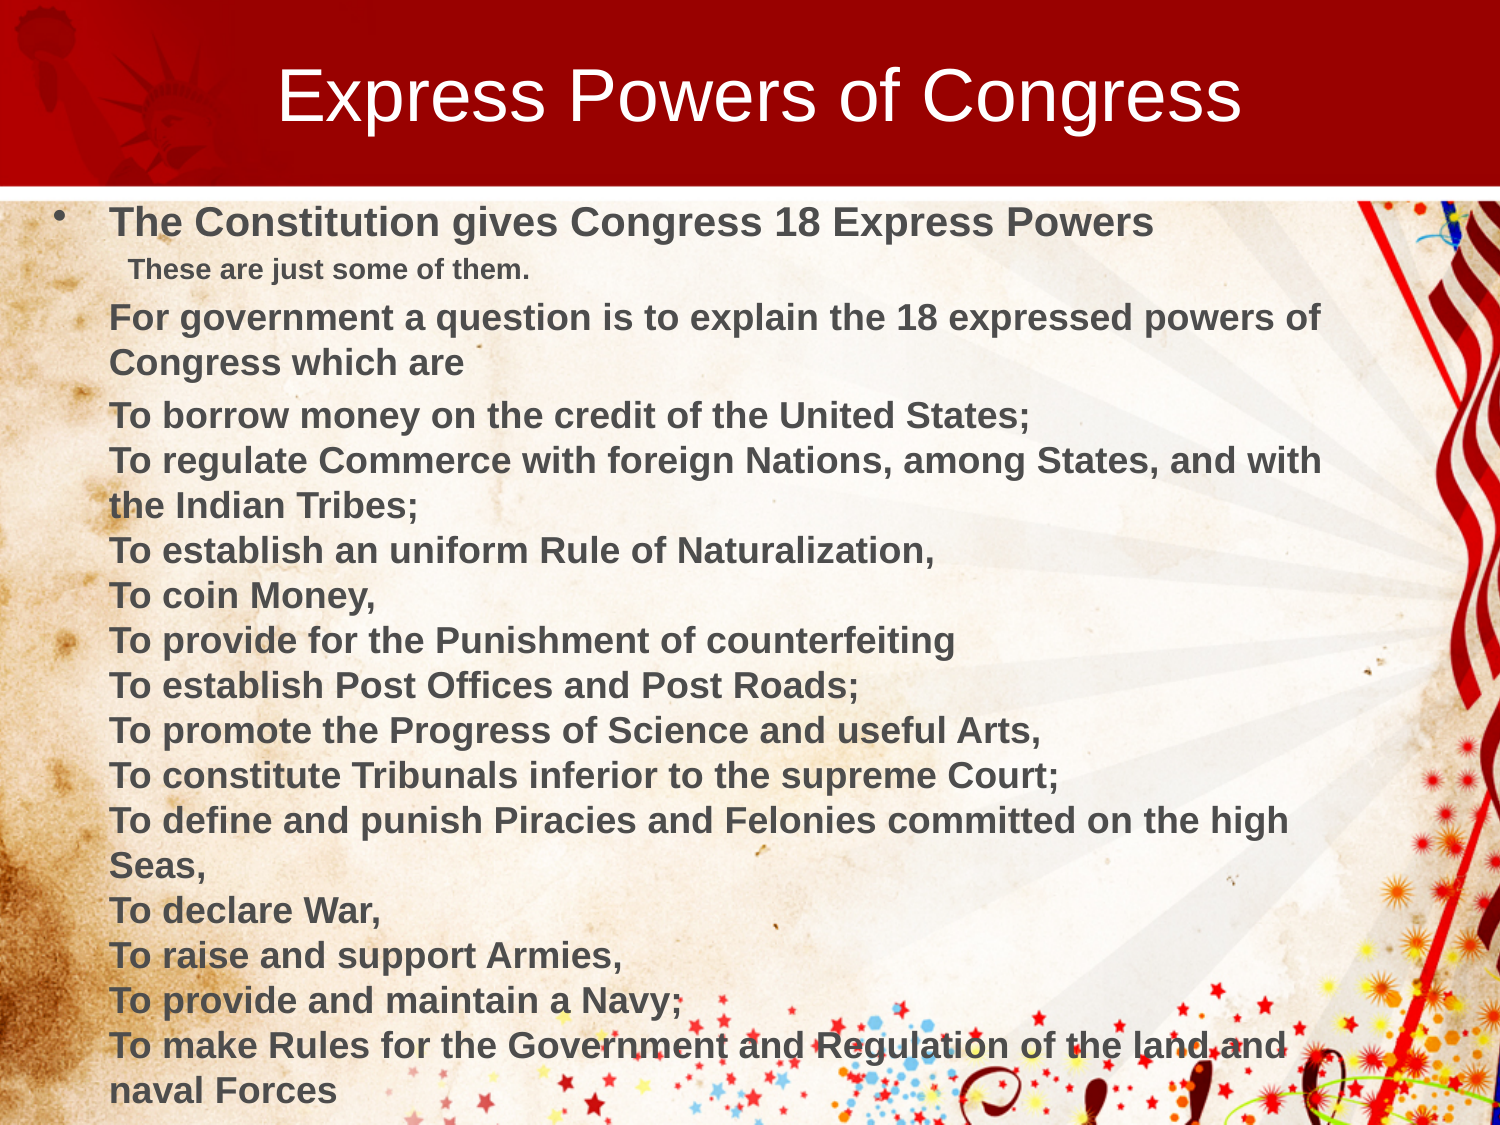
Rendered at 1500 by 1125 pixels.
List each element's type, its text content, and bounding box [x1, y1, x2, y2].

list The Constitution gives Congress 18 Express Powers These are just some of them. For government a question is to explain the 18 expressed powers of Congress which are To borrow money on the credit of the United States; To regulate Commerce with foreign Nations, among States, and with the Indian Tribes; To establish an uniform Rule of Naturalization, To coin Money, To provide for the Punishment of counterfeiting To establish Post Offices and Post Roads; To promote the Progress of Science and useful Arts, To constitute Tribunals inferior to the supreme Court; To define and punish Piracies and Felonies committed on the high Seas, To declare War, To raise and support Armies, To provide and maintain a Navy; To make Rules for the Government and Regulation of the land and naval Forces [37, 187, 1398, 1062]
title Express Powers of Congress [174, 49, 1345, 134]
picture [0, 0, 1500, 1125]
